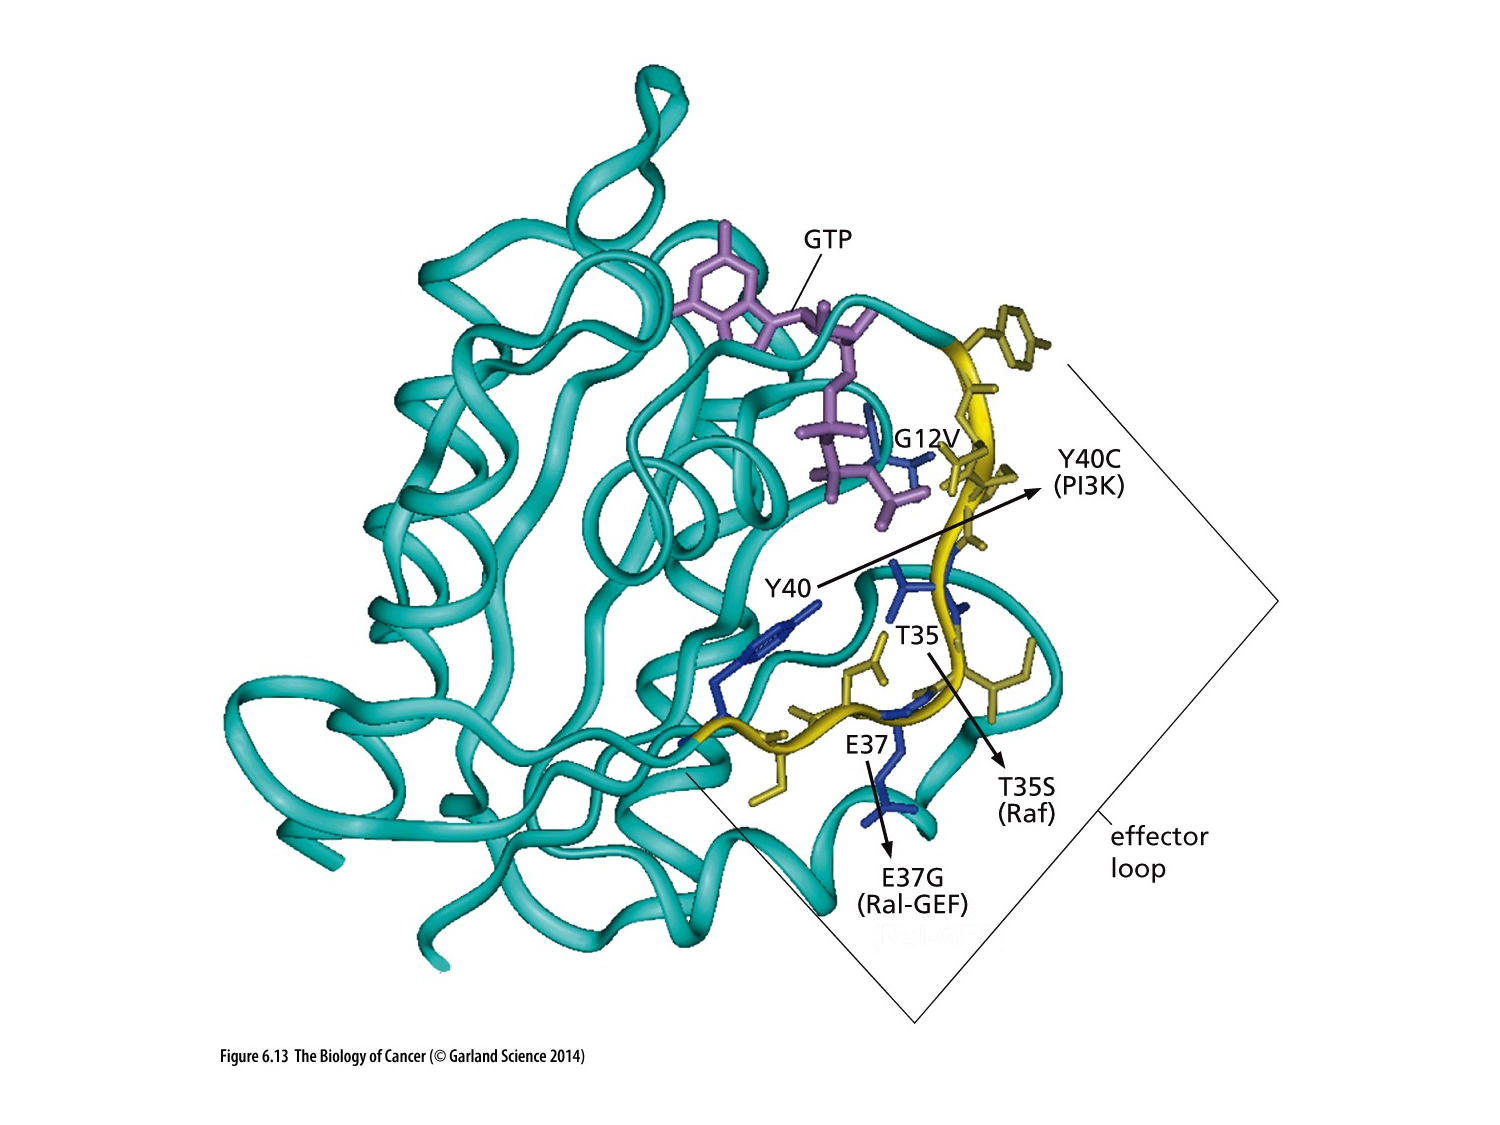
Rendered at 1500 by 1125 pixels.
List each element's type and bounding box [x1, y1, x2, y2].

picture [212, 53, 1290, 1070]
